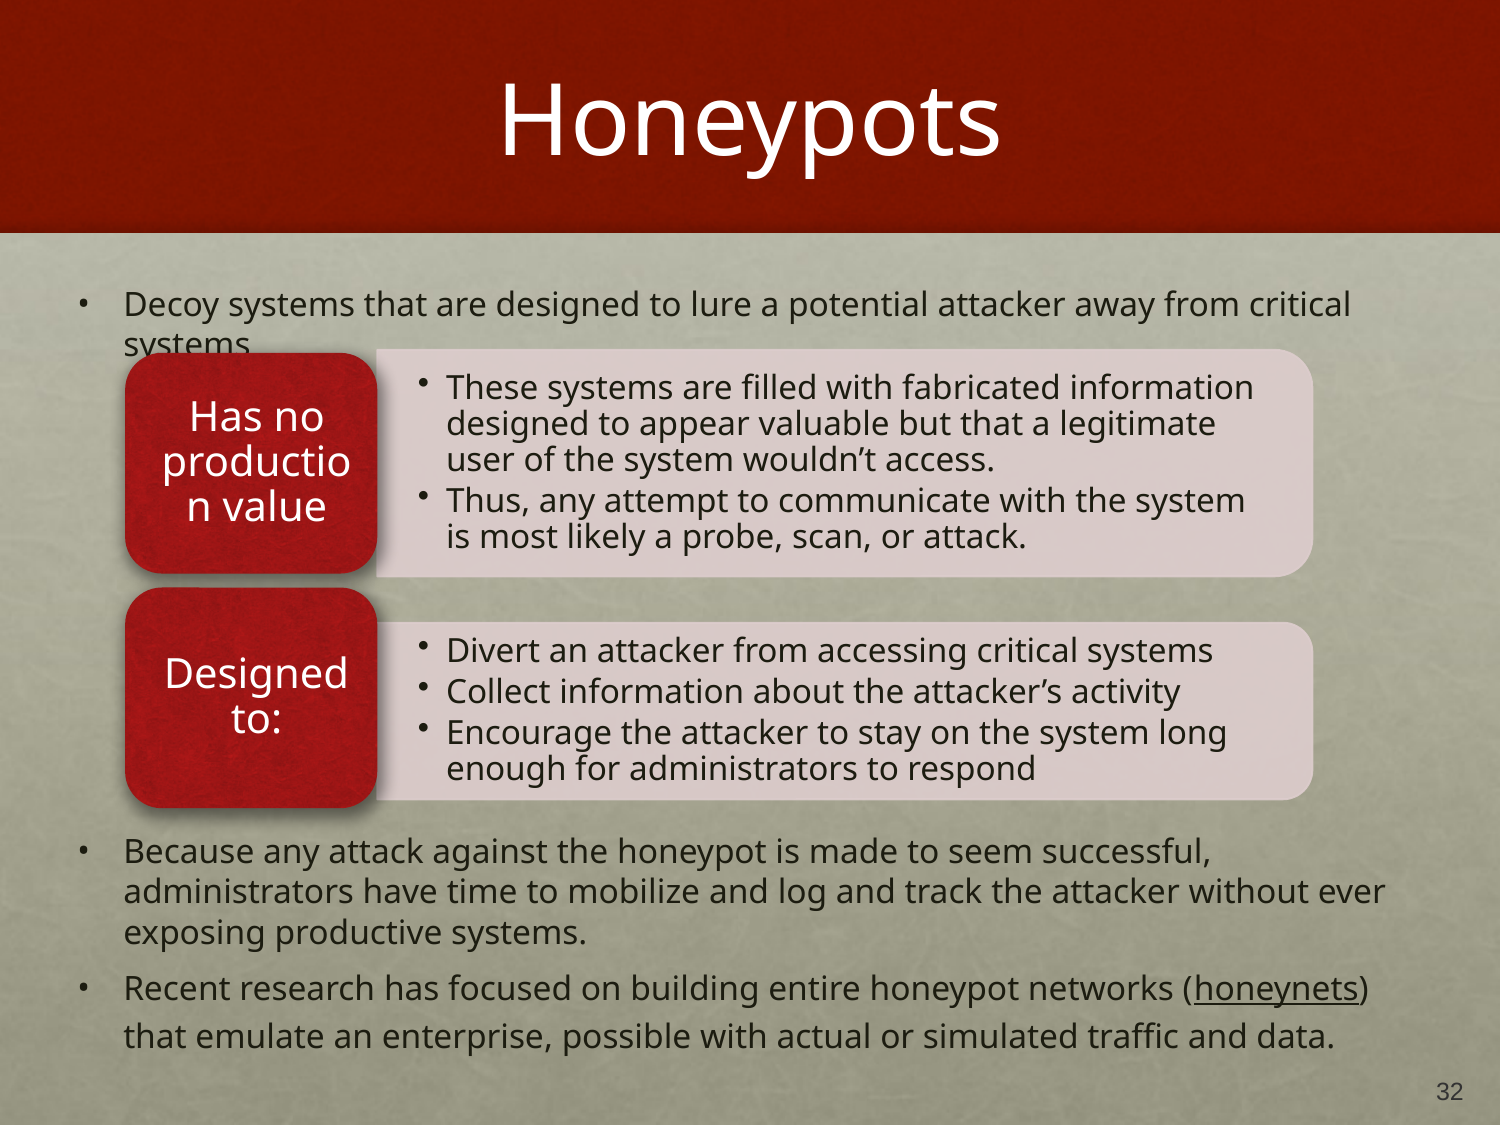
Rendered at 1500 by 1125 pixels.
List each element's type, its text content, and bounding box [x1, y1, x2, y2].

title Honeypots [127, 10, 1372, 221]
picture [0, 214, 1500, 1125]
slide_number 32 [1400, 1060, 1500, 1121]
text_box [124, 349, 1313, 809]
list Decoy systems that are designed to lure a potential attacker away from critical systems Because any attack against the honeypot is made to seem successful, administrators have time to mobilize and log and track the attacker without ever exposing productive systems. Recent research has focused on building entire honeypot networks (honeynets) that emulate an enterprise, possible with actual or simulated traffic and data. [62, 275, 1450, 1075]
